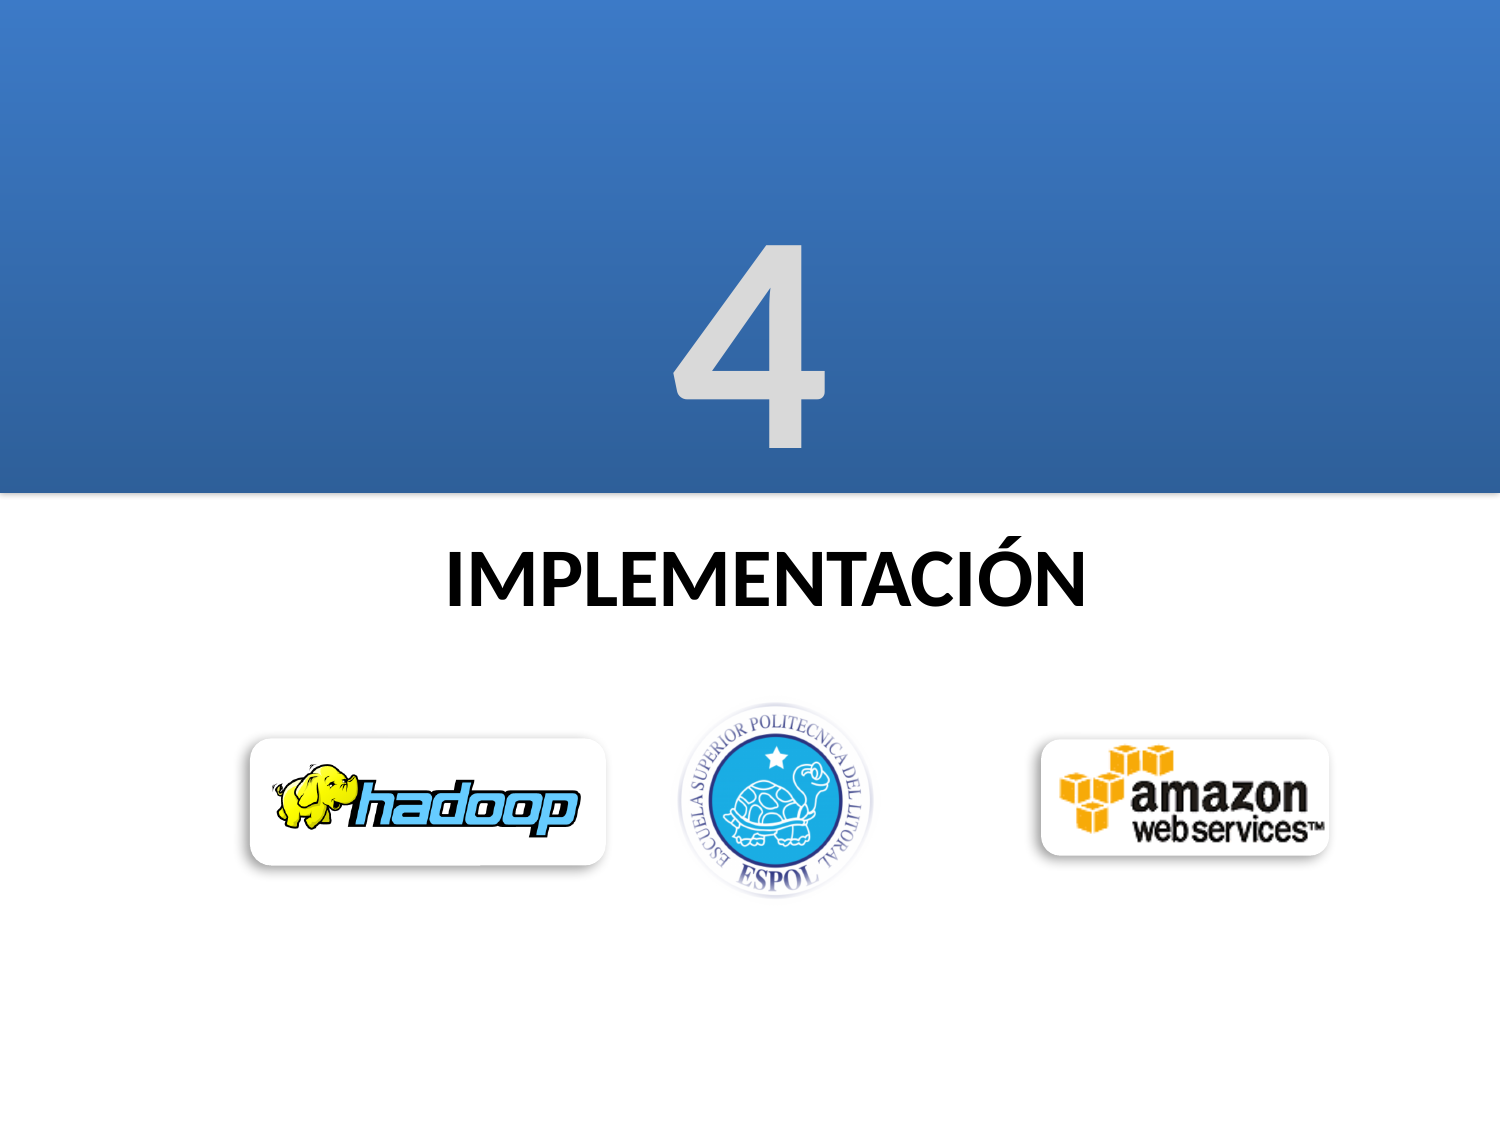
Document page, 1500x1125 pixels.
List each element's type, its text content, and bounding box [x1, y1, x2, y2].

title IMPLEMENTACIÓN [128, 515, 1405, 692]
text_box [112, 62, 1388, 351]
picture [249, 738, 606, 866]
text_box 4 [657, 358, 846, 519]
picture [1040, 739, 1330, 856]
picture [667, 692, 885, 909]
text_box [0, 0, 1500, 493]
